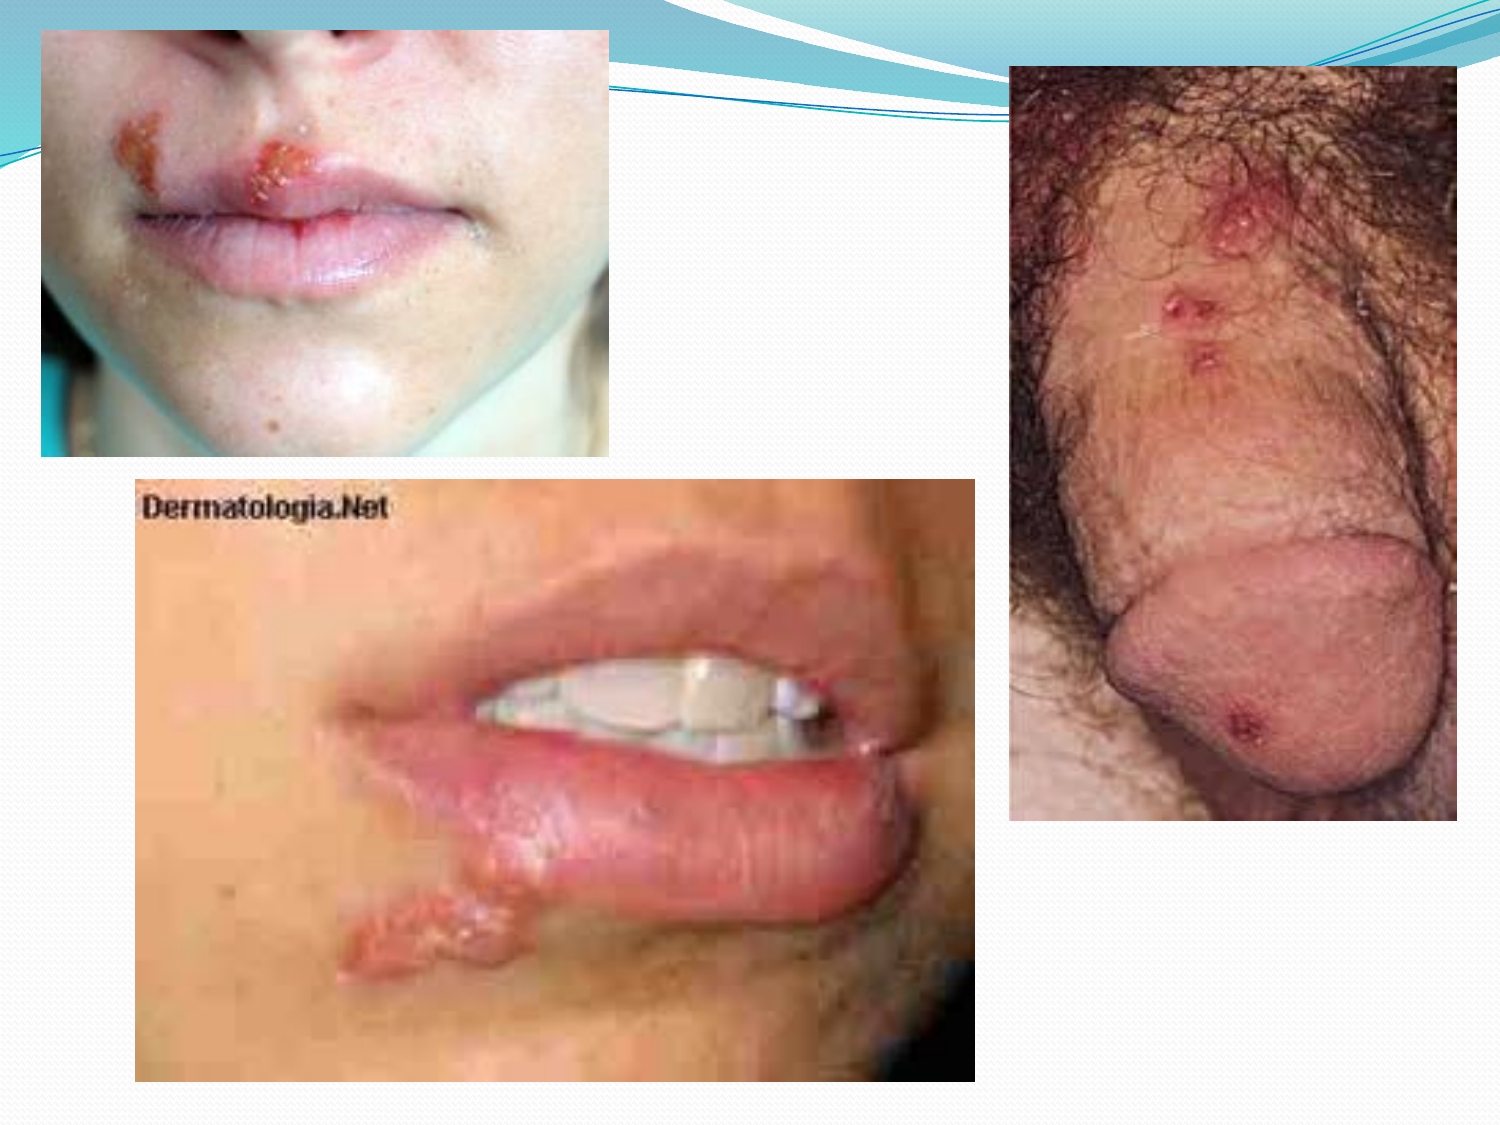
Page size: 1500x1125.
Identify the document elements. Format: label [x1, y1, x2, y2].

picture [135, 479, 975, 1082]
picture [1009, 66, 1457, 821]
list [41, 30, 610, 457]
